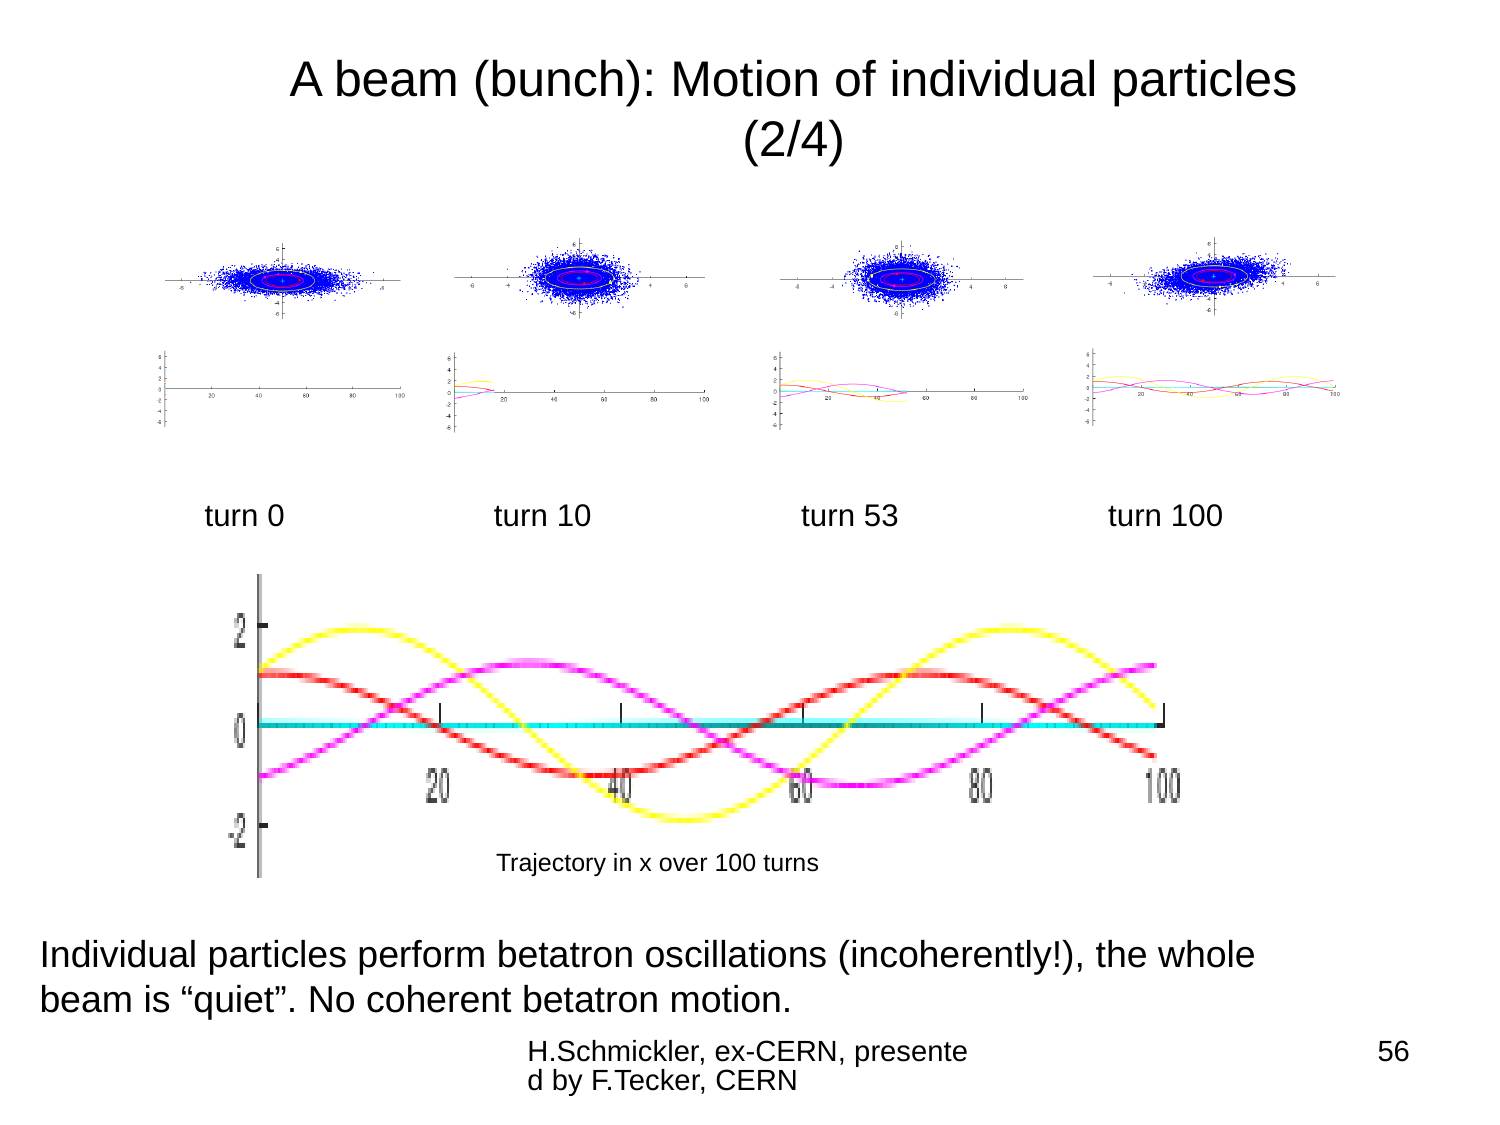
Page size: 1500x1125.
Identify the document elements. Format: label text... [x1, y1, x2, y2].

title A beam (bunch): Motion of individual particles (2/4) [249, 60, 1338, 153]
picture [124, 217, 735, 458]
picture [212, 574, 1180, 878]
picture [739, 217, 1365, 455]
text_box turn 0 turn 10 turn 53 turn 100 [137, 487, 1425, 540]
footer H.Schmickler, ex-CERN, presented by F.Tecker, CERN [512, 1028, 988, 1103]
slide_number 56 [1074, 1024, 1426, 1103]
text_box Individual particles perform betatron oscillations (incoherently!), the whole beam is “quiet”. No coherent betatron motion. [24, 923, 1313, 1028]
